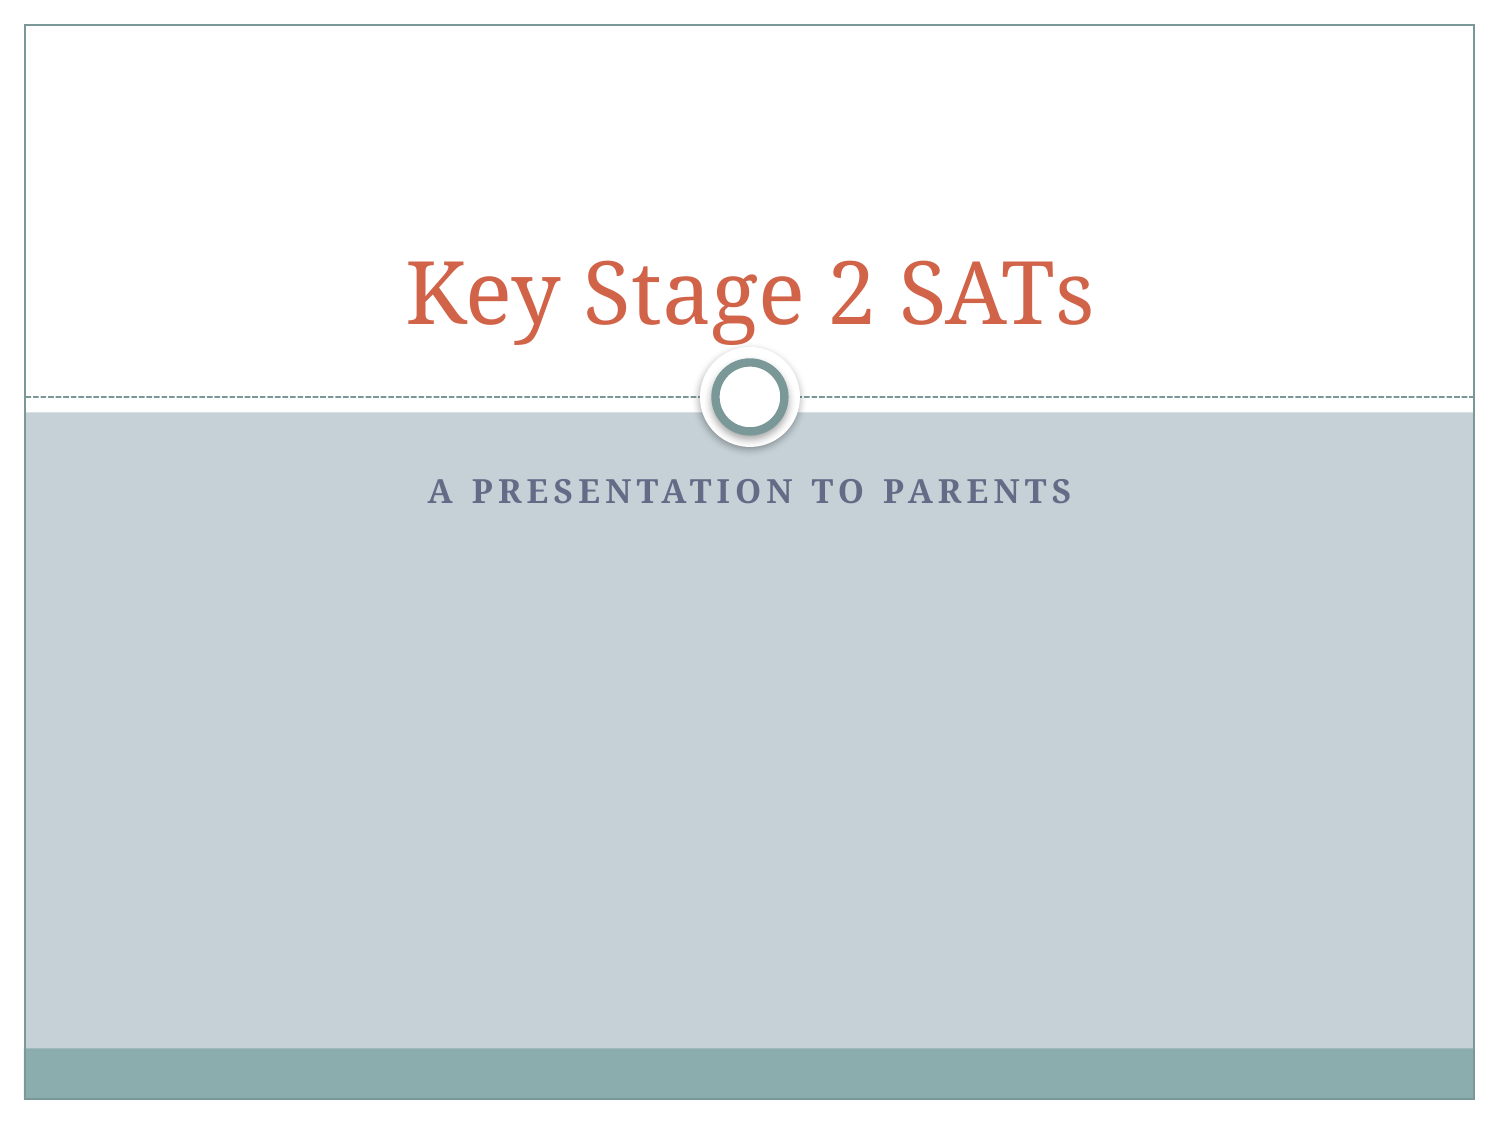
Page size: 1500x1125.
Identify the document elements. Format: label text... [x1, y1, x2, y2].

title Key Stage 2 SATs [112, 62, 1388, 350]
subtitle A Presentation to parents [225, 462, 1275, 750]
